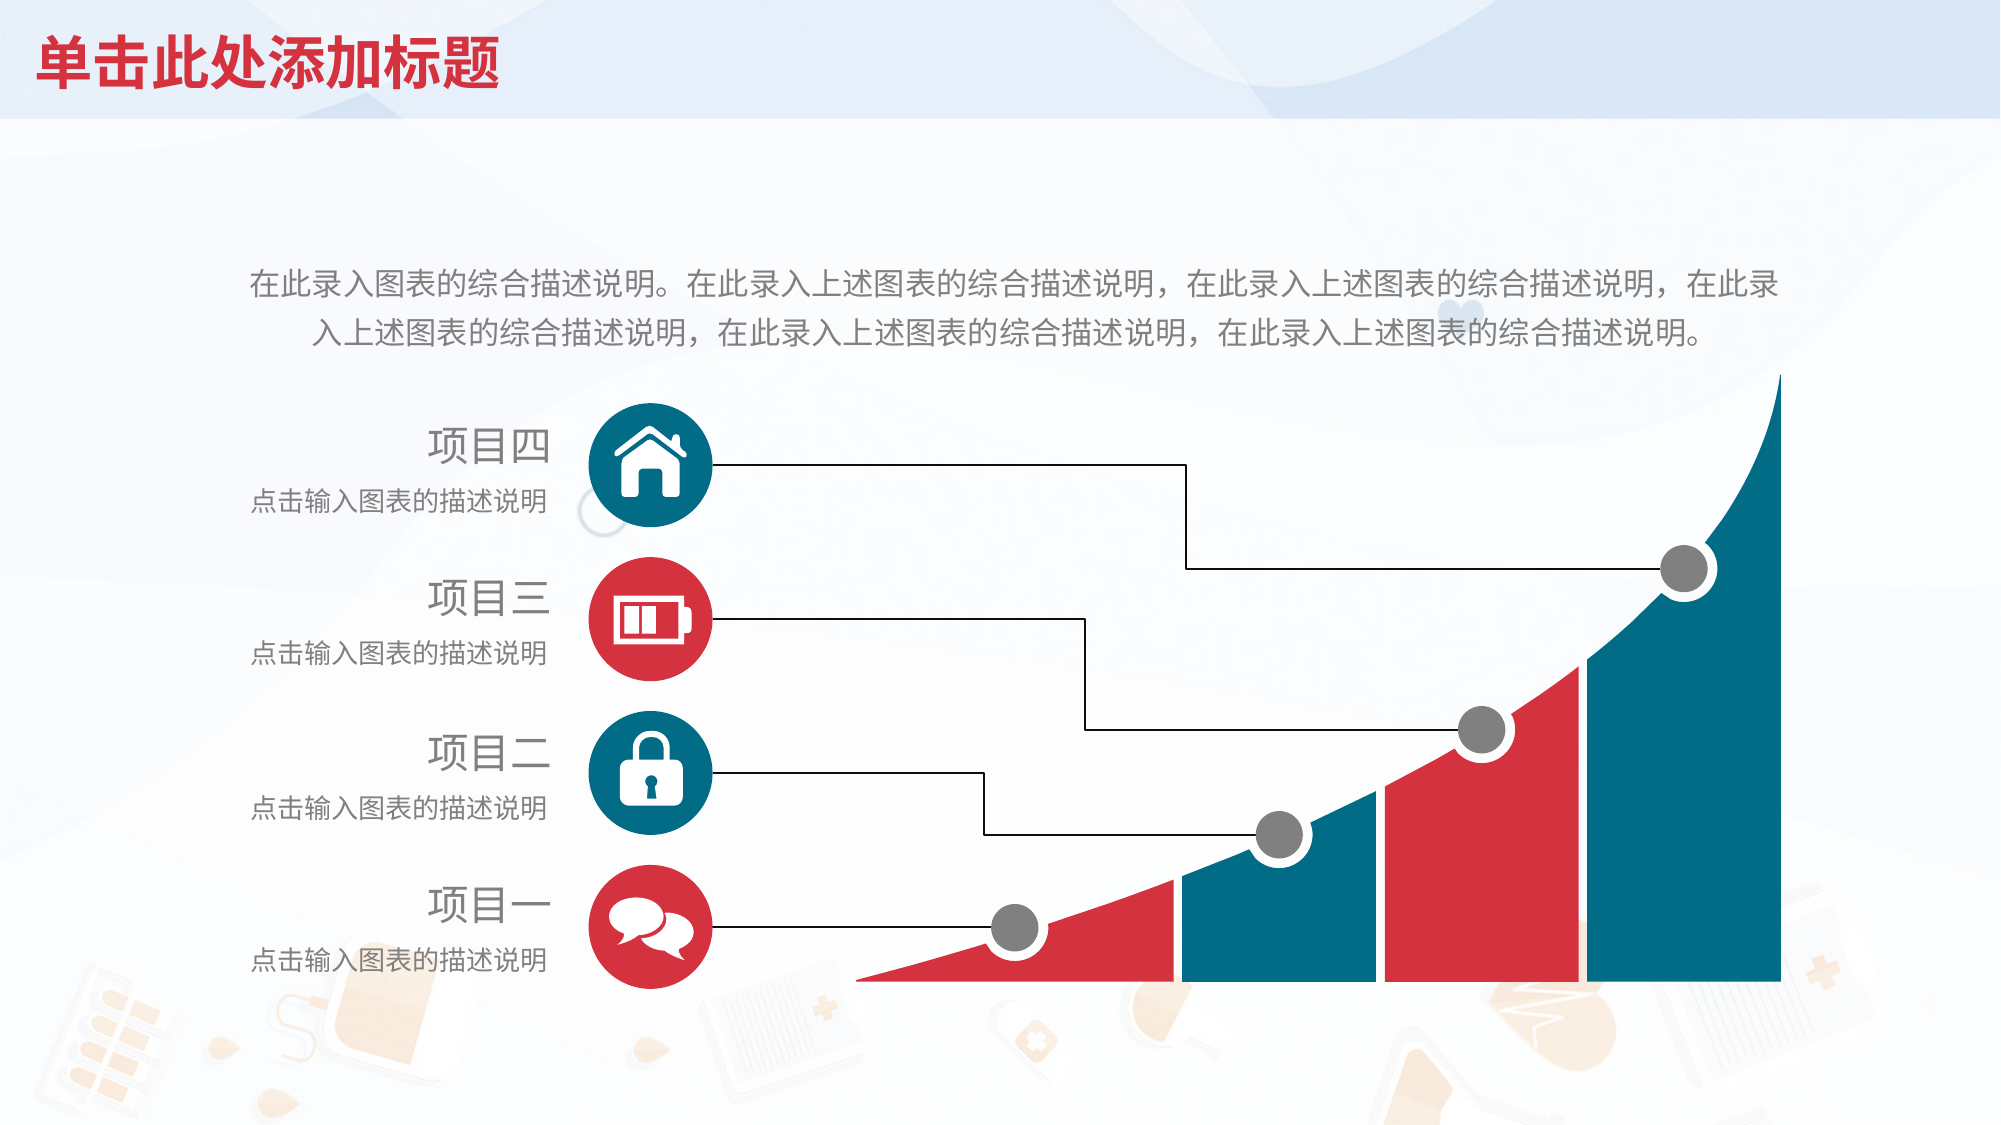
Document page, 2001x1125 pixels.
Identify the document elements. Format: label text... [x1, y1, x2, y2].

text_box 项目一 [412, 871, 568, 937]
text_box [1255, 811, 1303, 859]
text_box [1586, 373, 1782, 983]
text_box 项目二 [412, 719, 568, 785]
text_box 点击输入图表的描述说明 [235, 628, 563, 677]
text_box 点击输入图表的描述说明 [235, 935, 563, 984]
text_box 项目四 [412, 412, 568, 478]
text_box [588, 864, 992, 989]
picture [0, 0, 2001, 1125]
text_box [1660, 545, 1708, 593]
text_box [588, 403, 1661, 569]
text_box 项目三 [412, 564, 568, 630]
title 单击此处添加标题 [19, 25, 1745, 107]
text_box [1181, 789, 1377, 983]
text_box [992, 904, 1039, 952]
text_box [1383, 664, 1580, 983]
text_box 点击输入图表的描述说明 [235, 783, 563, 832]
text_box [588, 730, 1256, 835]
text_box 在此录入图表的综合描述说明。在此录入上述图表的综合描述说明，在此录入上述图表的综合描述说明，在此录入上述图表的综合描述说明，在此录入上述图表的综合描述说明，在此录入上述图表的综合描述说明。 [227, 245, 1803, 359]
text_box [992, 877, 1175, 983]
text_box [1458, 706, 1506, 754]
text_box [588, 557, 1458, 730]
text_box 点击输入图表的描述说明 [235, 476, 563, 524]
